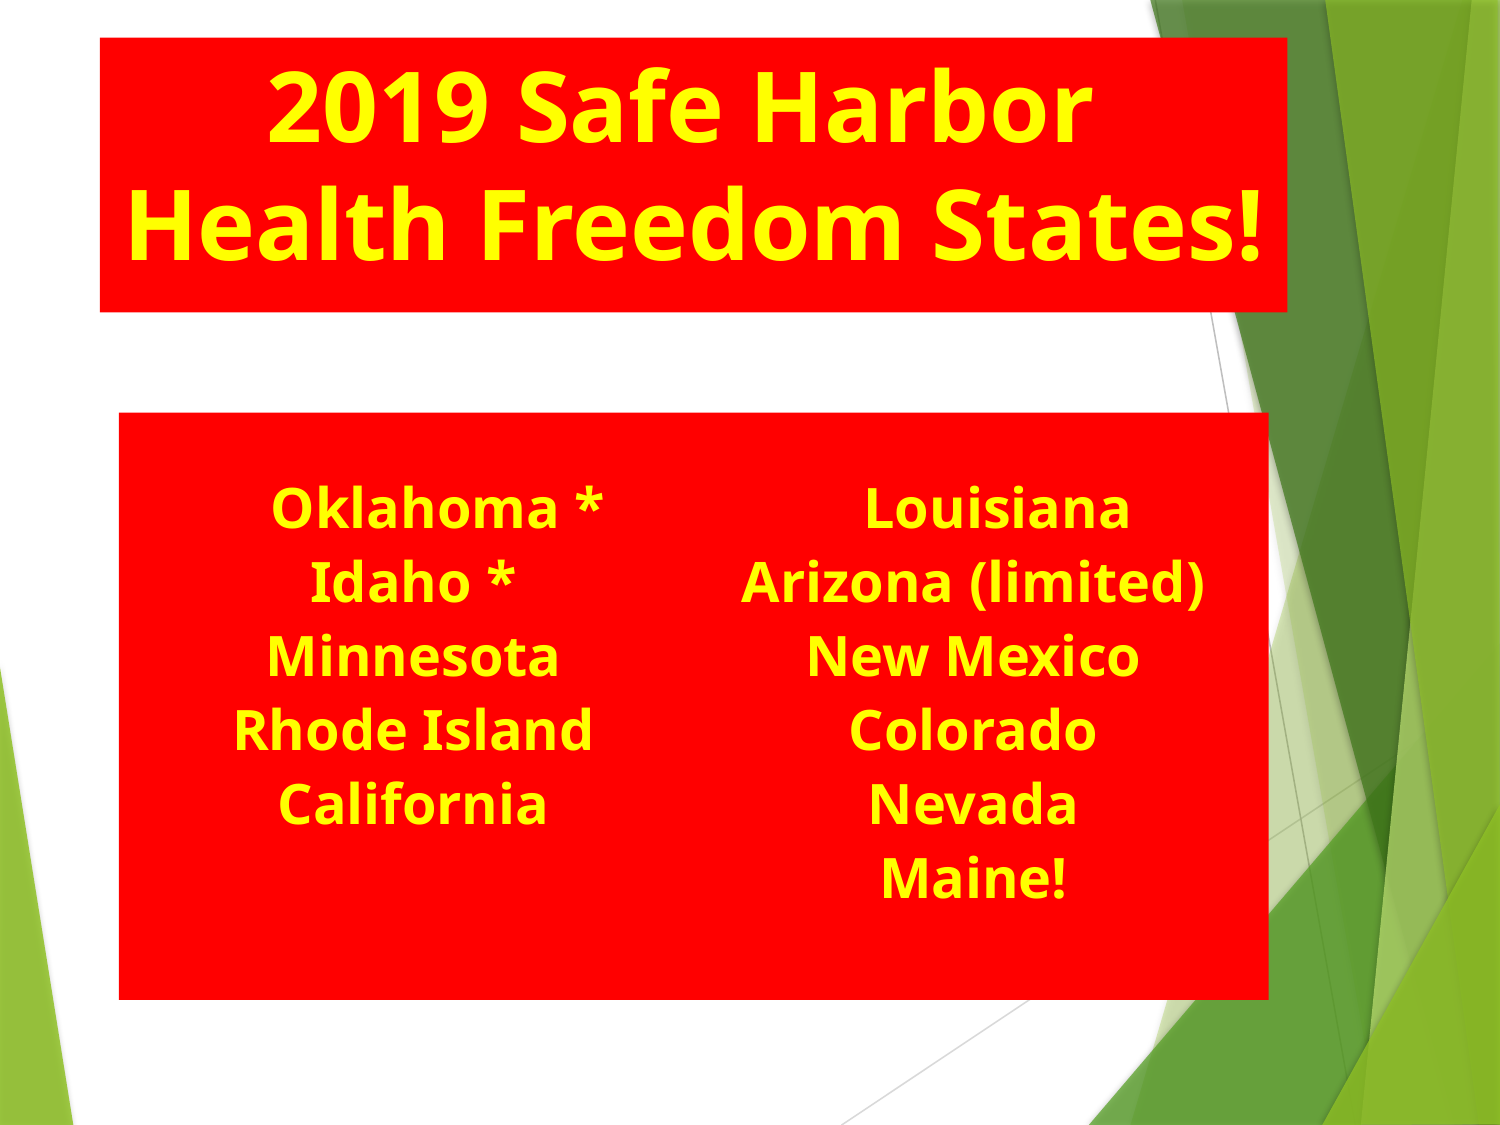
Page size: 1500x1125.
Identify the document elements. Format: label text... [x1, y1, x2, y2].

title 2019 Safe Harbor Health Freedom States! [99, 37, 1288, 313]
list Oklahoma * Idaho * Minnesota Rhode Island California Louisiana Arizona (limited) New Mexico Colorado Nevada Maine! [118, 412, 1269, 1000]
